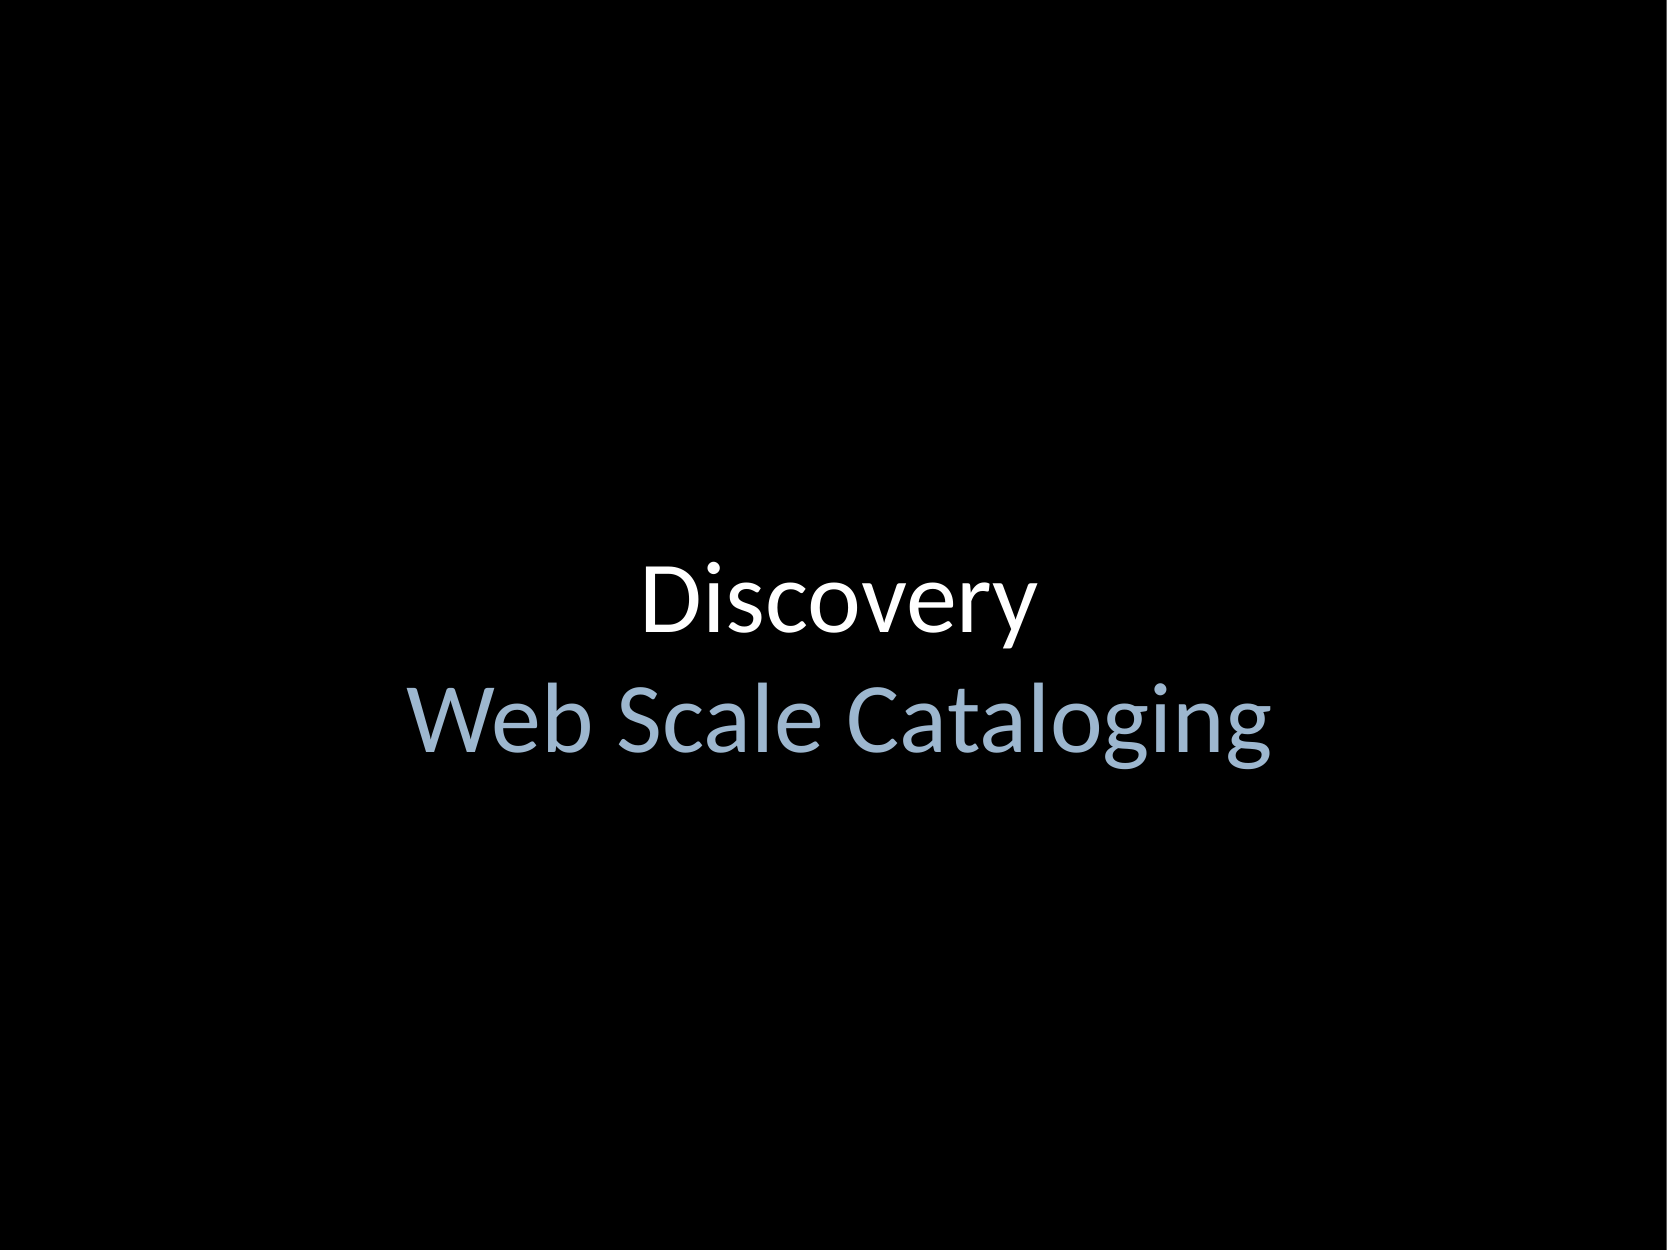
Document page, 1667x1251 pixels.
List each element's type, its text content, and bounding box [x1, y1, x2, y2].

title Discovery Web Scale Cataloging [50, 523, 1630, 975]
